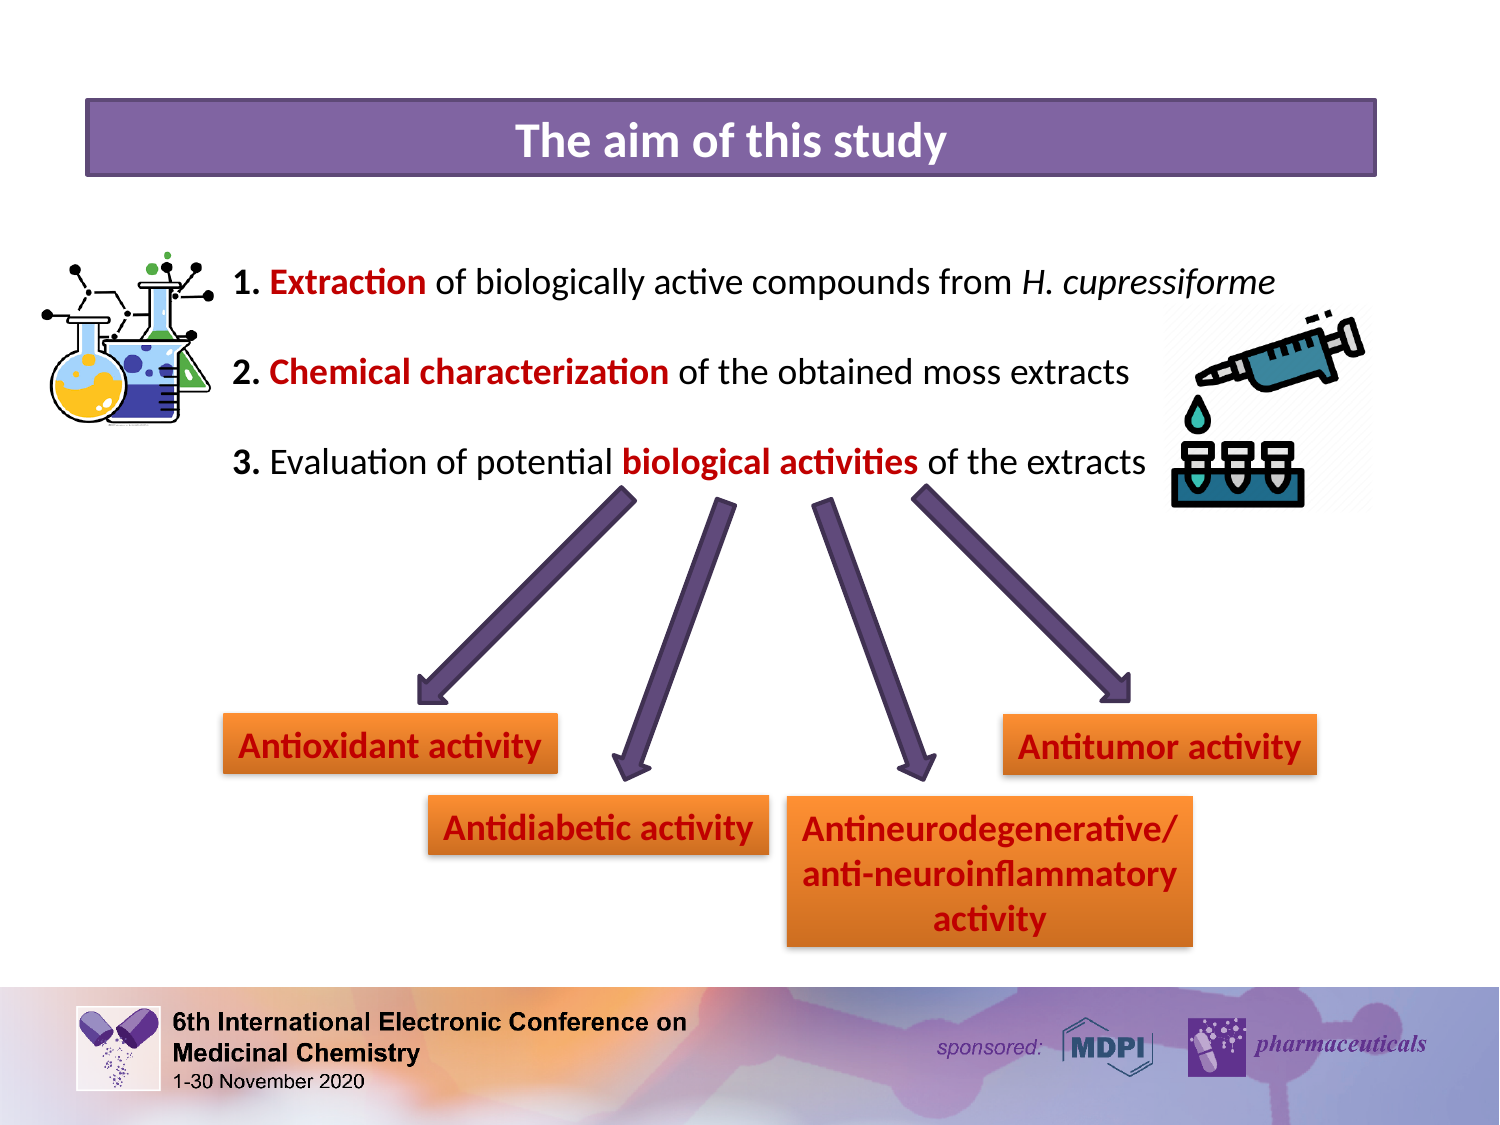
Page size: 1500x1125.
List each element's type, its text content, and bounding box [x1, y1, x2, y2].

text_box [611, 496, 737, 782]
text_box Antidiabetic activity [428, 795, 770, 855]
text_box [811, 497, 937, 782]
text_box [417, 485, 638, 705]
picture [1161, 301, 1374, 514]
text_box The aim of this study [85, 98, 1377, 177]
picture [36, 248, 218, 426]
text_box Antitumor activity [1003, 714, 1317, 775]
text_box Antineurodegenerative/ anti-neuroinflammatory activity [786, 796, 1193, 947]
text_box Antioxidant activity [223, 713, 558, 774]
text_box 1. Extraction of biologically active compounds from H. cupressiforme 2. Chemical characterization of the obtained moss extracts 3. Evaluation of potential biological activities of the extracts [217, 204, 1330, 670]
picture [0, 987, 1499, 1125]
text_box [910, 483, 1131, 704]
